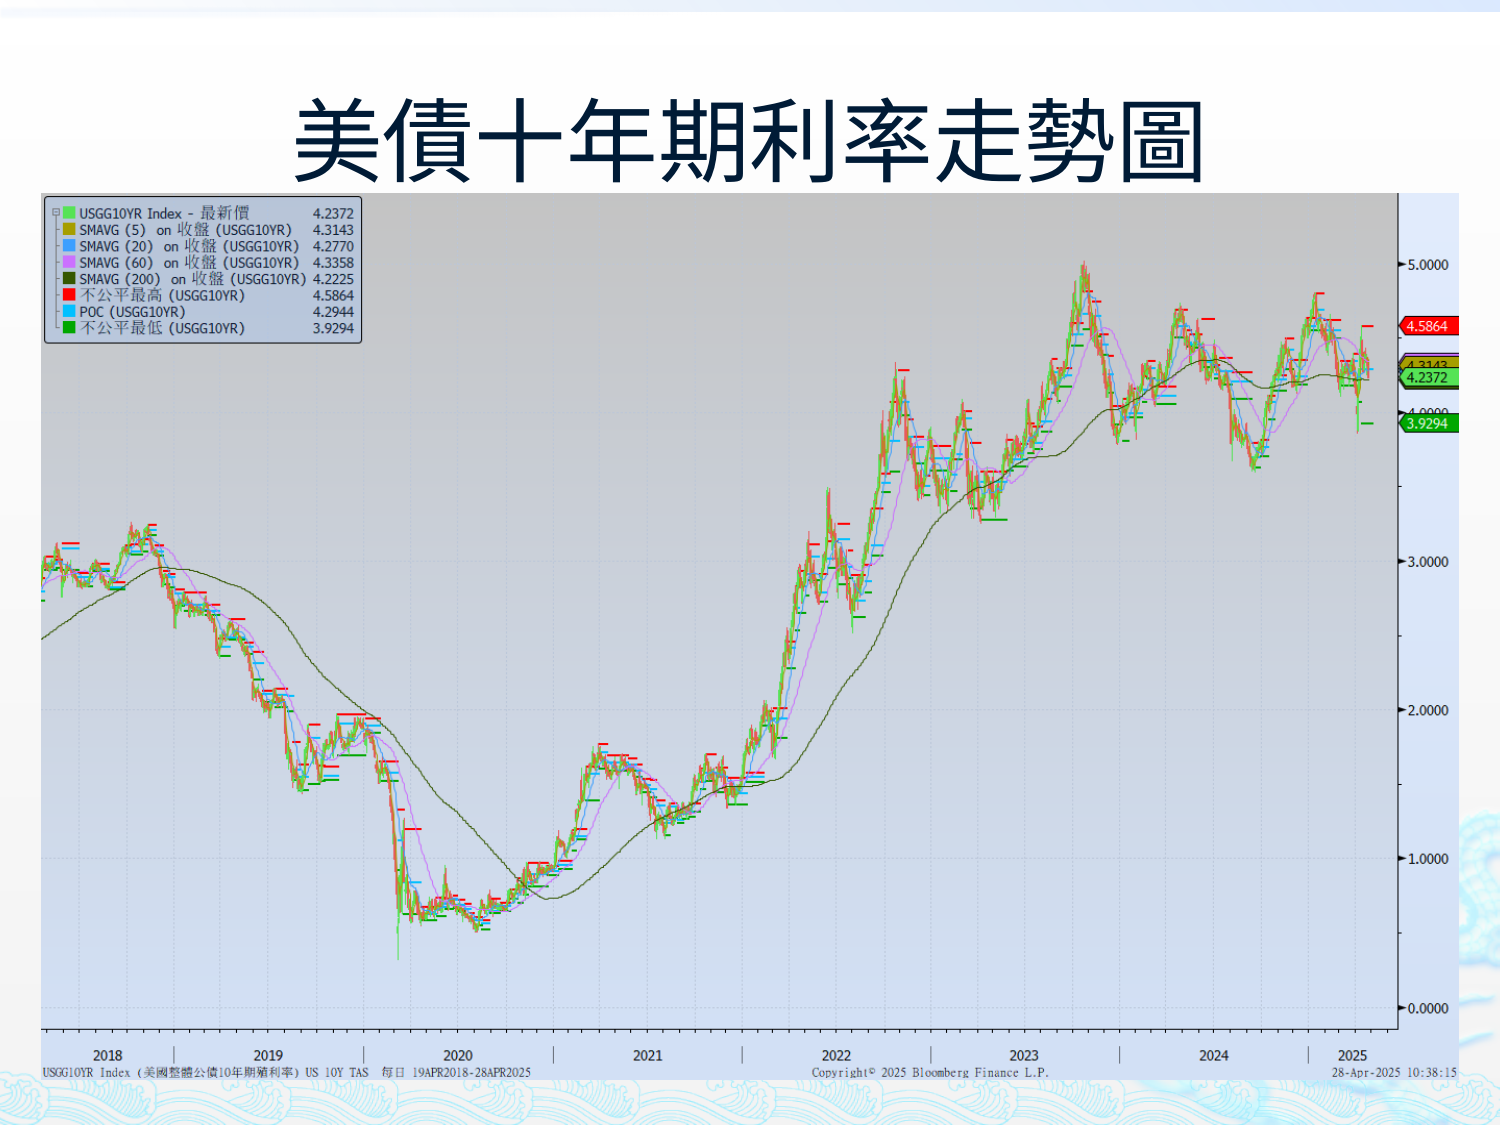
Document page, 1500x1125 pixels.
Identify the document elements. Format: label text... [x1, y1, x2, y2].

title 美債十年期利率走勢圖 [75, 45, 1425, 193]
picture [40, 193, 1460, 1081]
